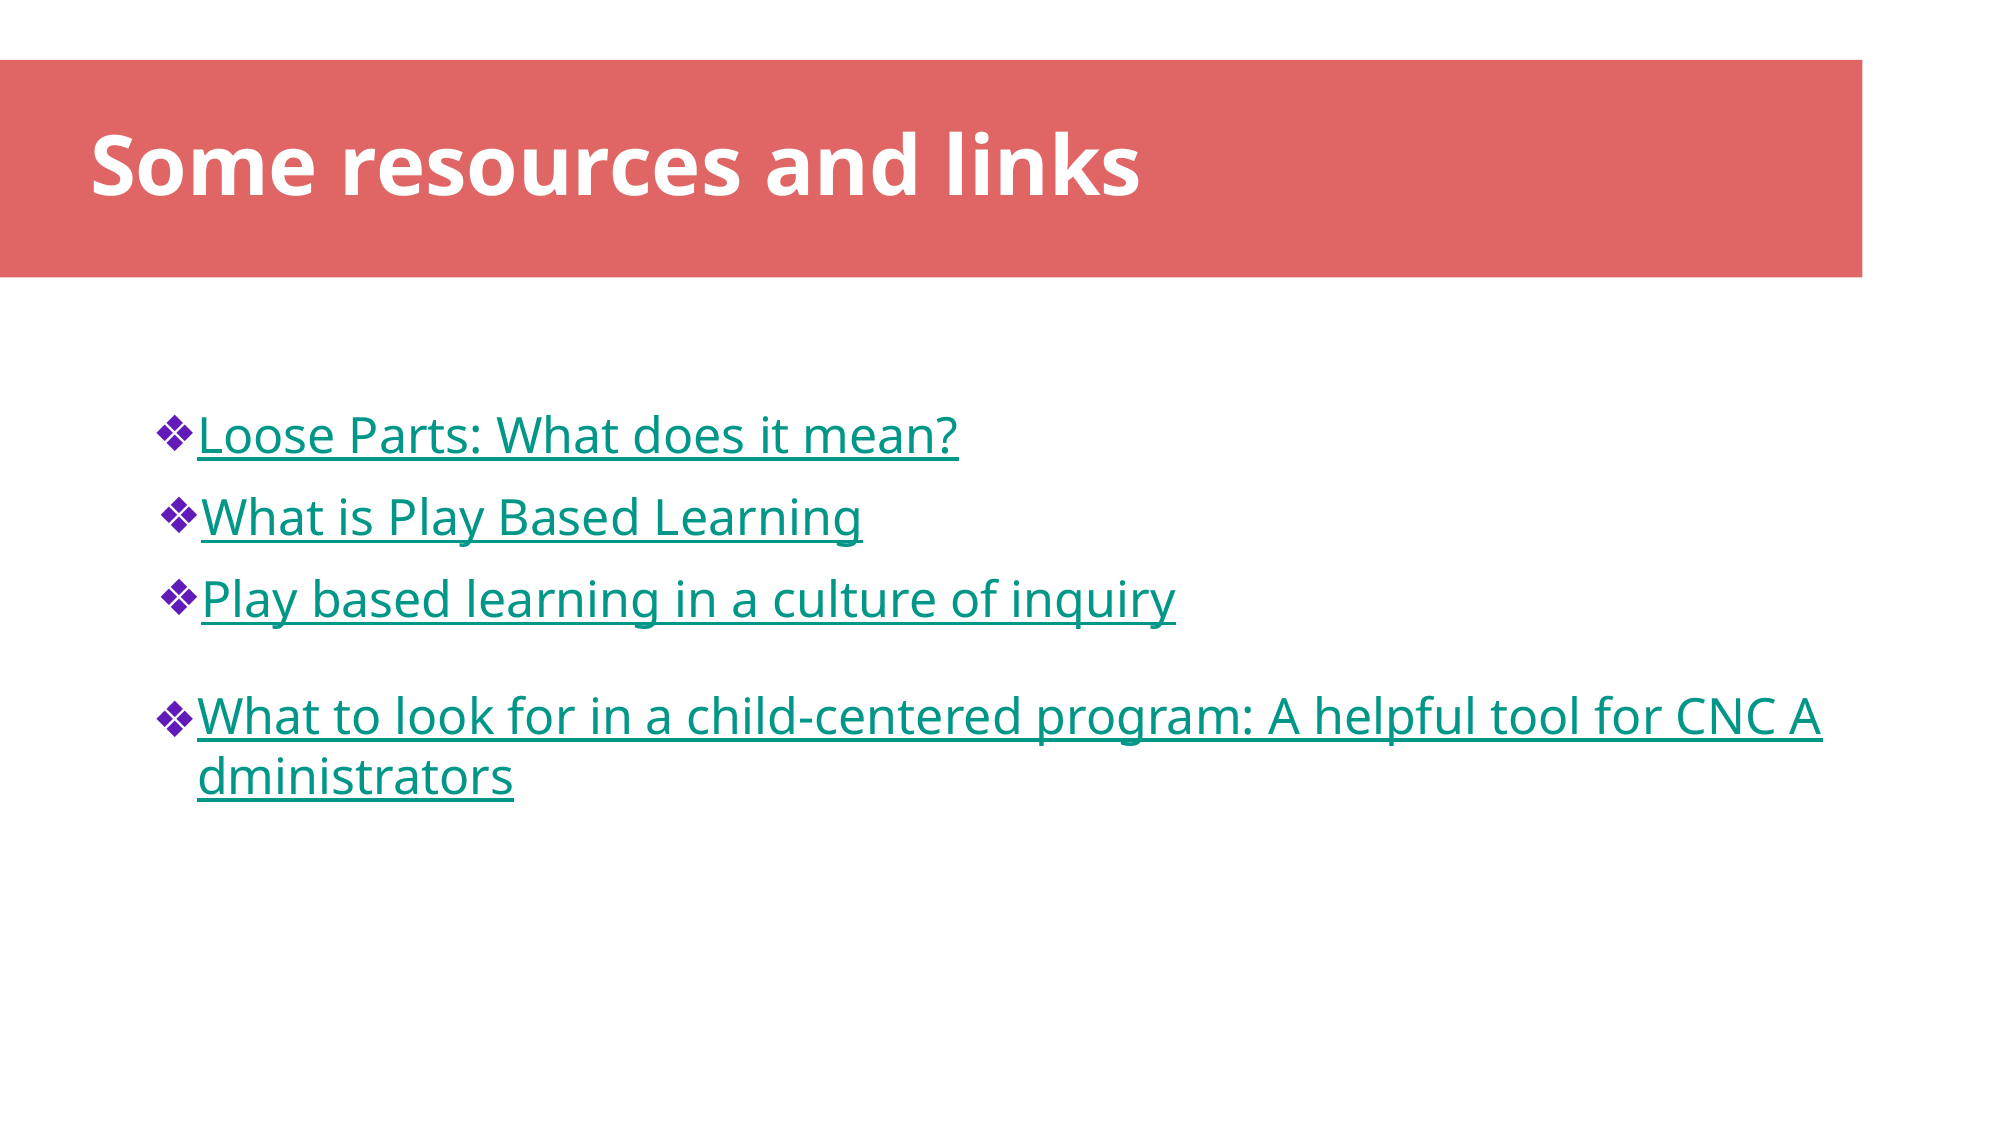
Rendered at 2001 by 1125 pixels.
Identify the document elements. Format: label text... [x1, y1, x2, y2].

title Some resources and links [0, 59, 1863, 278]
list Loose Parts: What does it mean? What is Play Based Learning Play based learning in a culture of inquiry What to look for in a child-centered program: A helpful tool for CNC Administrators [137, 396, 1863, 1014]
